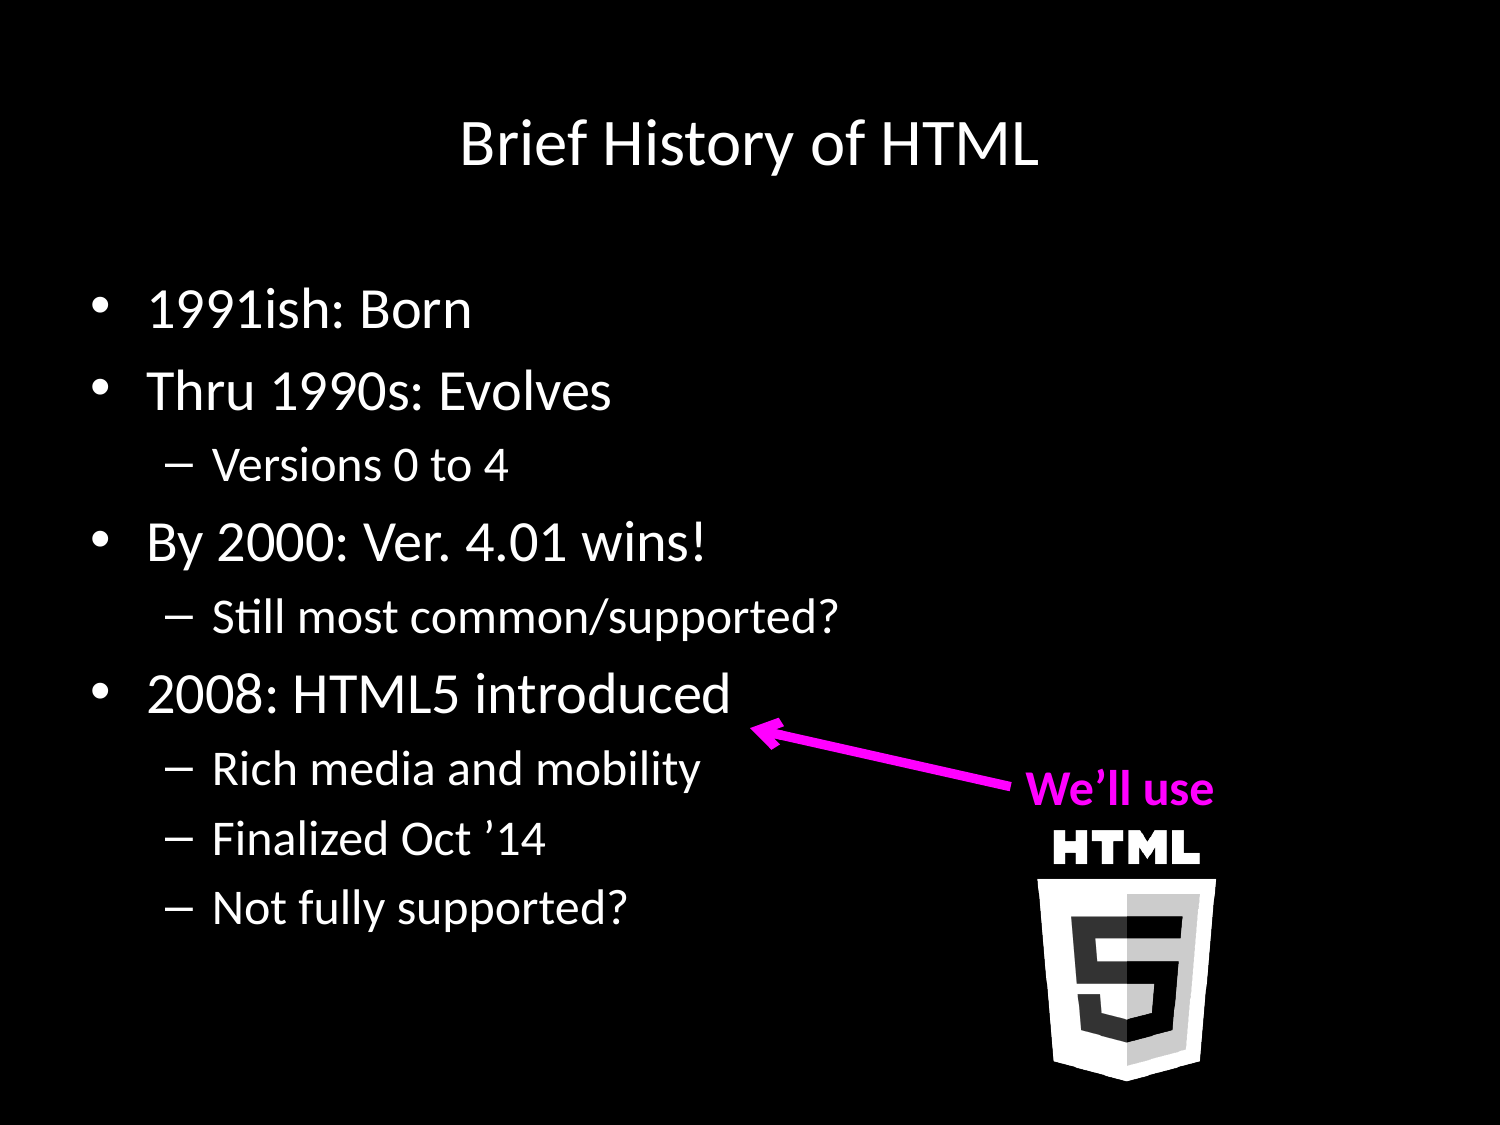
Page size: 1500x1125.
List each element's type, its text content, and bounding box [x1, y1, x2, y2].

title Brief History of HTML [75, 45, 1425, 233]
list 1991ish: Born Thru 1990s: Evolves Versions 0 to 4 By 2000: Ver. 4.01 wins! Still most common/supported? 2008: HTML5 introduced Rich media and mobility Finalized Oct ’14 Not fully supported? [75, 262, 1425, 1005]
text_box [749, 727, 1264, 1092]
